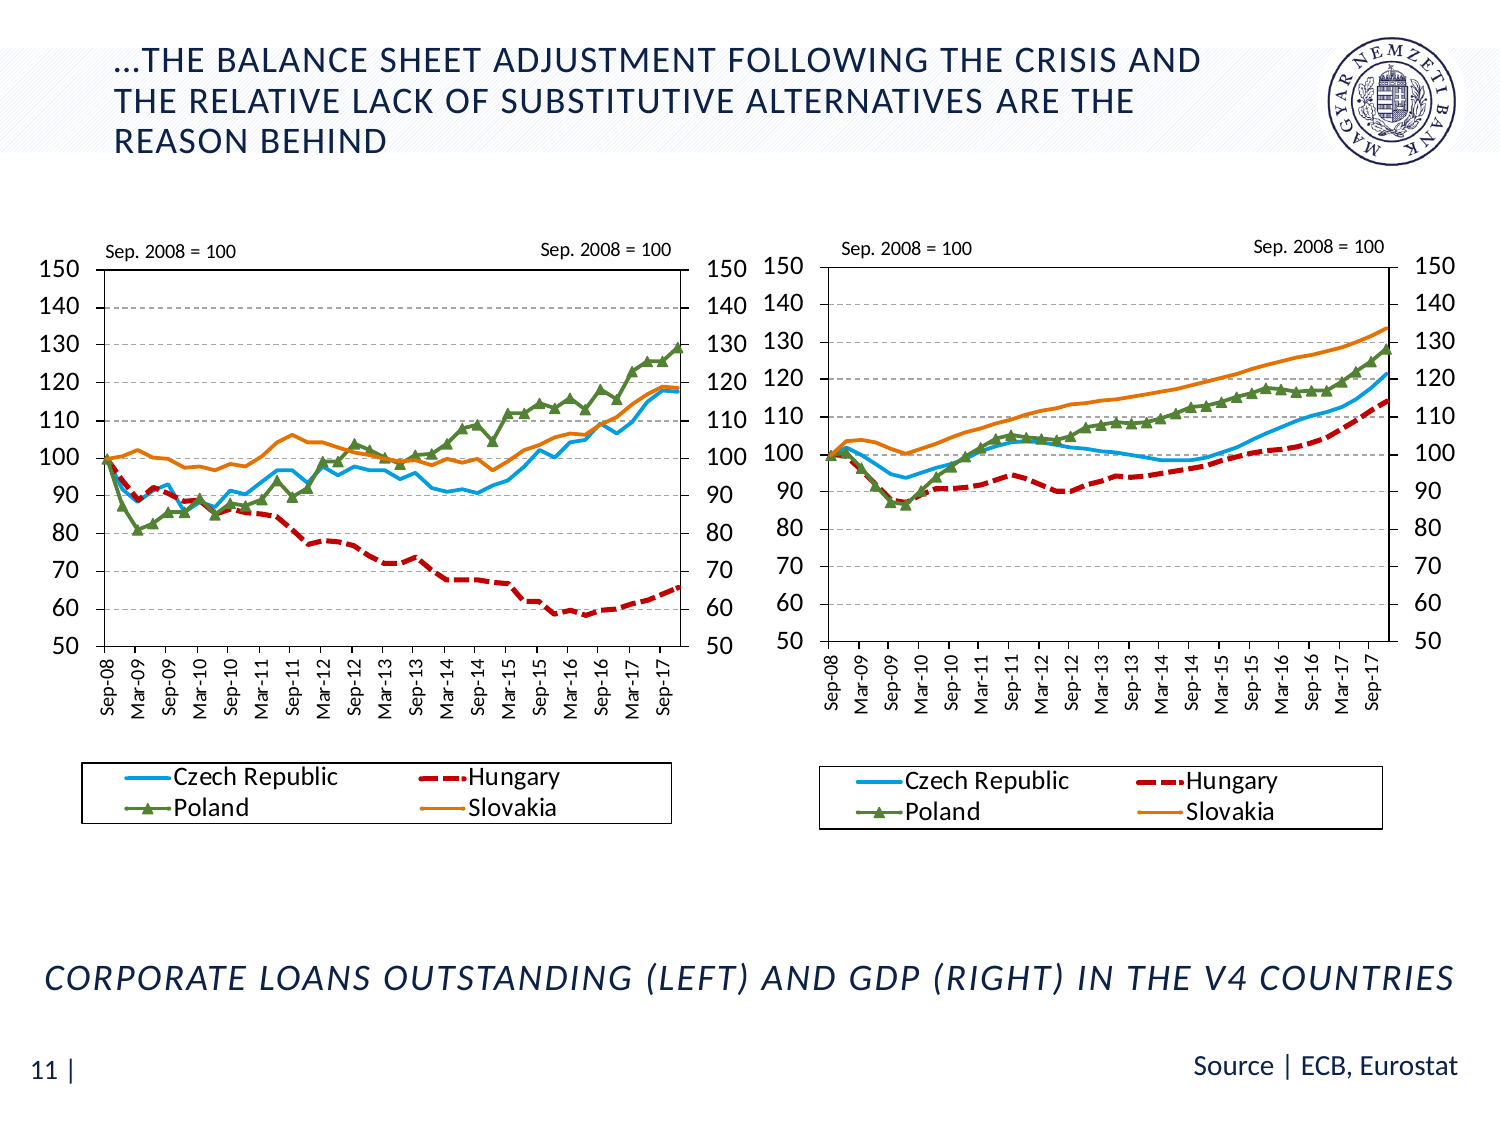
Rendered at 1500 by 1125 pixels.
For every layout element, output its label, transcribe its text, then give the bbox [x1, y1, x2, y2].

list Corporate loans outstanding (left) and GDP (right) in the V4 countries [26, 652, 1474, 1125]
picture [1327, 36, 1457, 166]
picture [35, 214, 1465, 859]
title …the balance sheet adjustment following the crisis and the relative lack of substitutive alternatives are the reason behind [99, 50, 1286, 152]
list Source | ECB, Eurostat [882, 1036, 1474, 1097]
